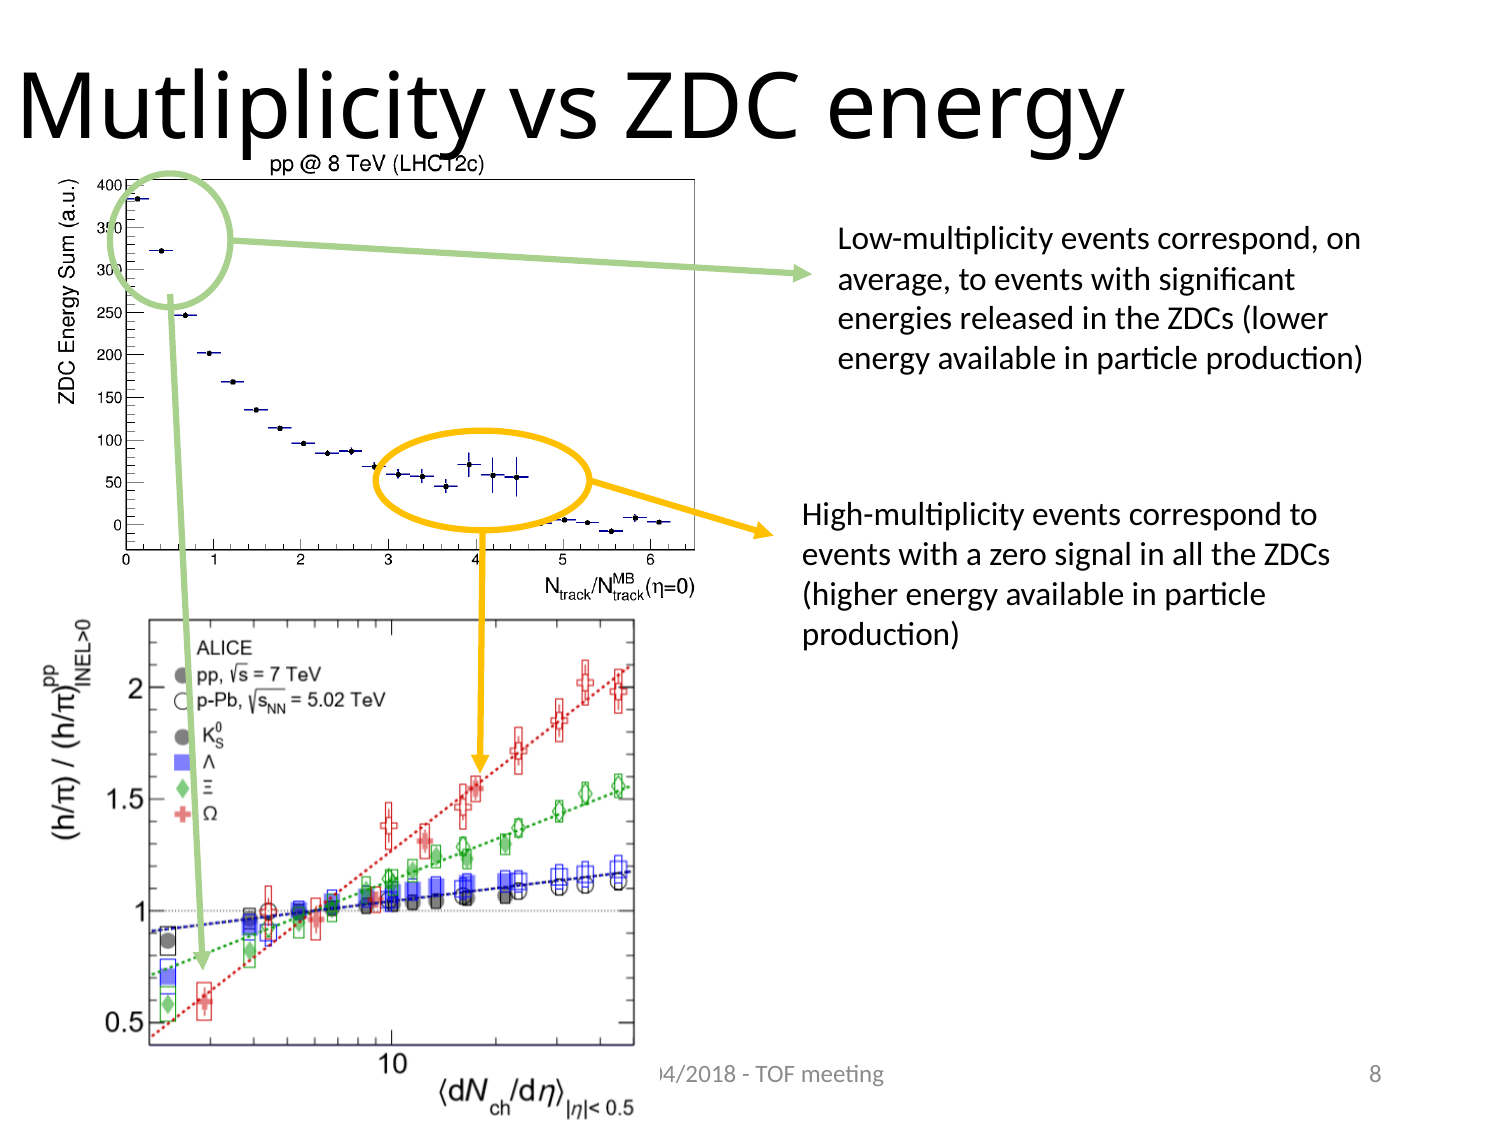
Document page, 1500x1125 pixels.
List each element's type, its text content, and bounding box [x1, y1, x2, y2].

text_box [230, 240, 813, 275]
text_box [170, 307, 203, 971]
title Mutliplicity vs ZDC energy [0, 0, 1294, 218]
text_box High-multiplicity events correspond to events with a zero signal in all the ZDCs (higher energy available in particle production) [787, 484, 1378, 660]
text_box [479, 530, 483, 774]
slide_number 8 [1059, 1042, 1397, 1103]
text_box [589, 480, 774, 536]
text_box Low-multiplicity events correspond, on average, to events with significant energies released in the ZDCs (lower energy available in particle production) [822, 209, 1392, 384]
footer 30/04/2018 - TOF meeting [660, 1042, 1004, 1103]
picture [11, 150, 706, 1125]
